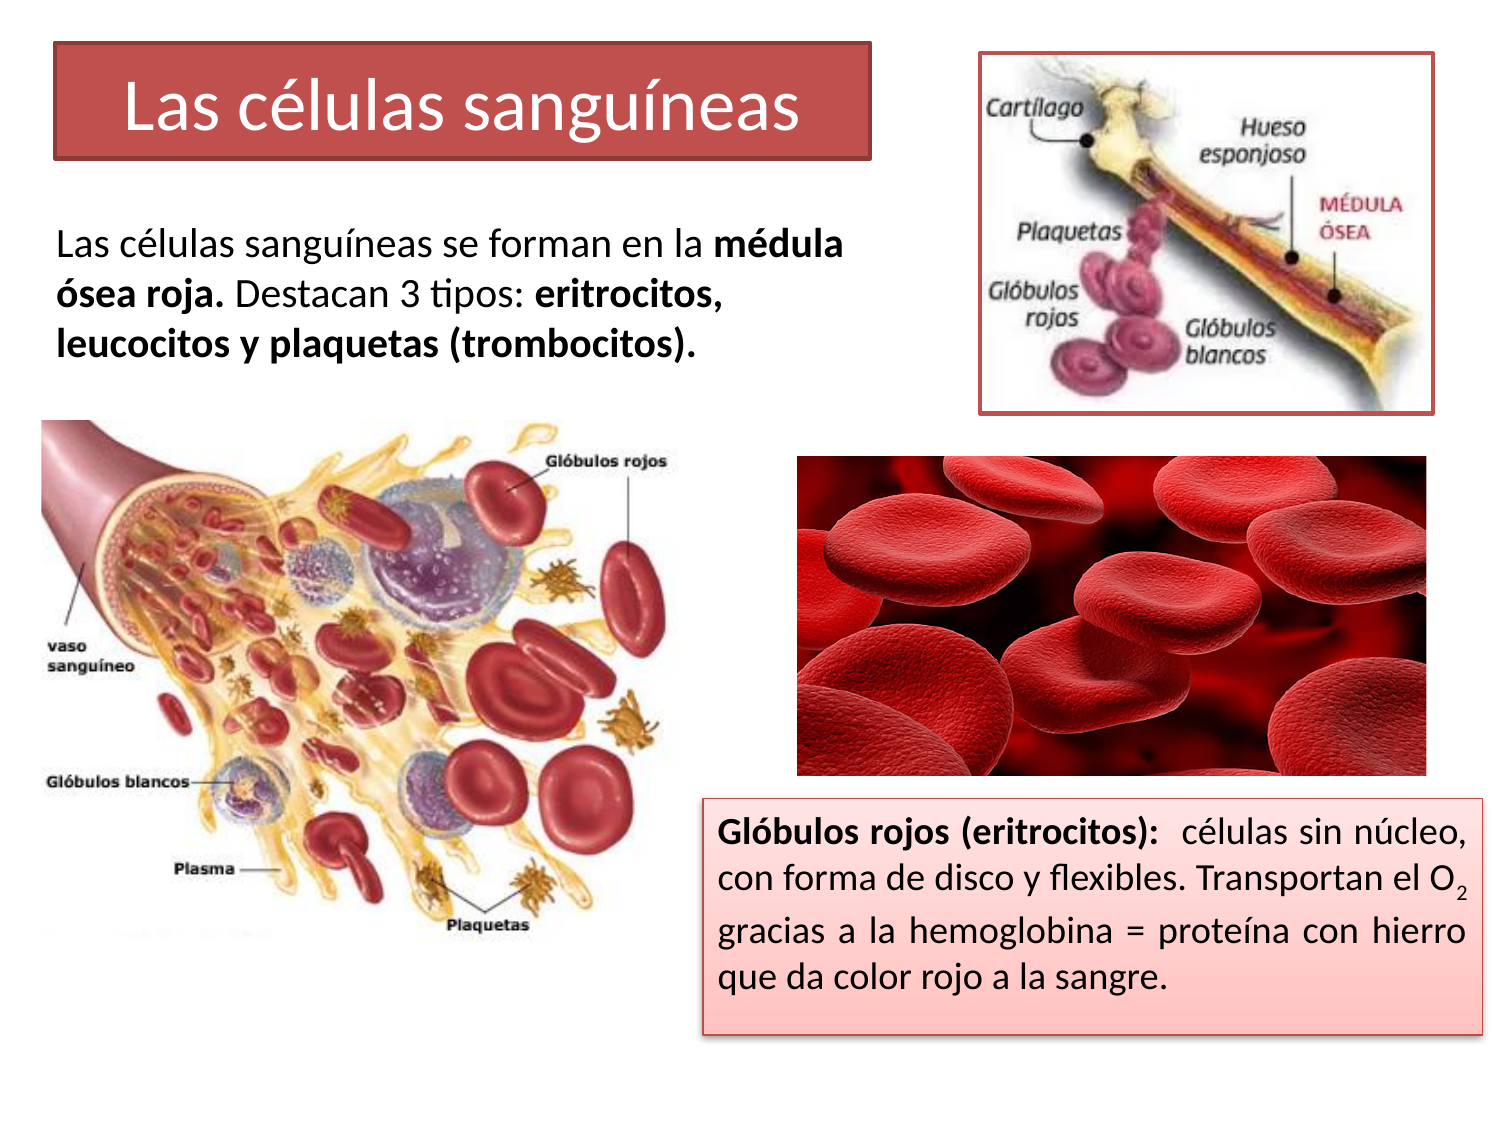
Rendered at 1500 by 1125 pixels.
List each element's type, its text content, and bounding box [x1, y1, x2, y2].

text_box Las células sanguíneas se forman en la médula ósea roja. Destacan 3 tipos: eritrocitos, leucocitos y plaquetas (trombocitos). [41, 208, 916, 418]
picture [796, 455, 1427, 777]
title Las células sanguíneas [53, 41, 872, 161]
list Glóbulos rojos (eritrocitos): células sin núcleo, con forma de disco y flexibles. Transportan el O2 gracias a la hemoglobina = proteína con hierro que da color rojo a la sangre. [702, 798, 1483, 1036]
picture [981, 55, 1431, 412]
picture [40, 419, 690, 952]
